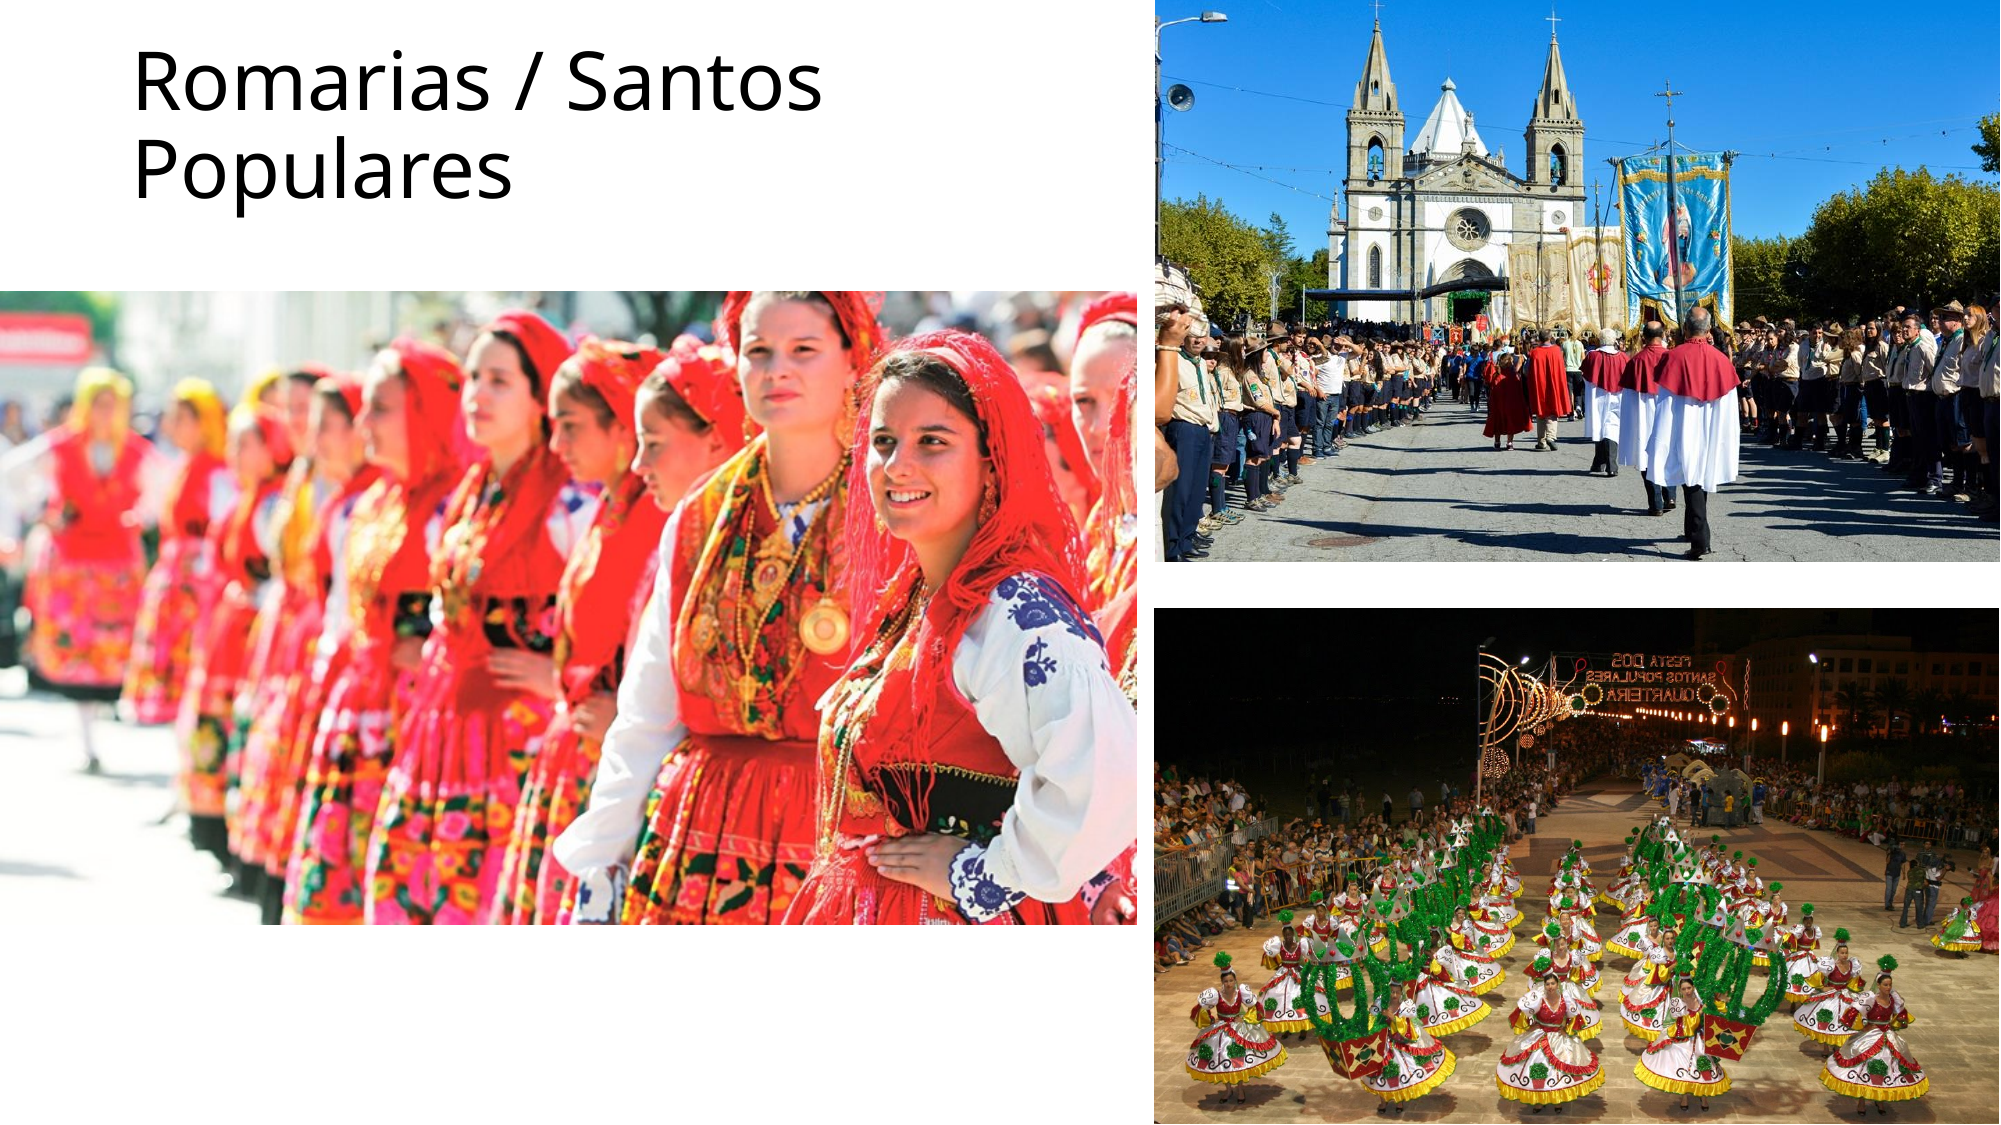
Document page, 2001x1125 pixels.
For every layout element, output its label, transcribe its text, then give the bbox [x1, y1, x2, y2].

picture [1153, 608, 1999, 1124]
picture [0, 291, 1137, 925]
title Romarias / Santos Populares [116, 31, 1021, 225]
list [1155, 0, 2000, 562]
